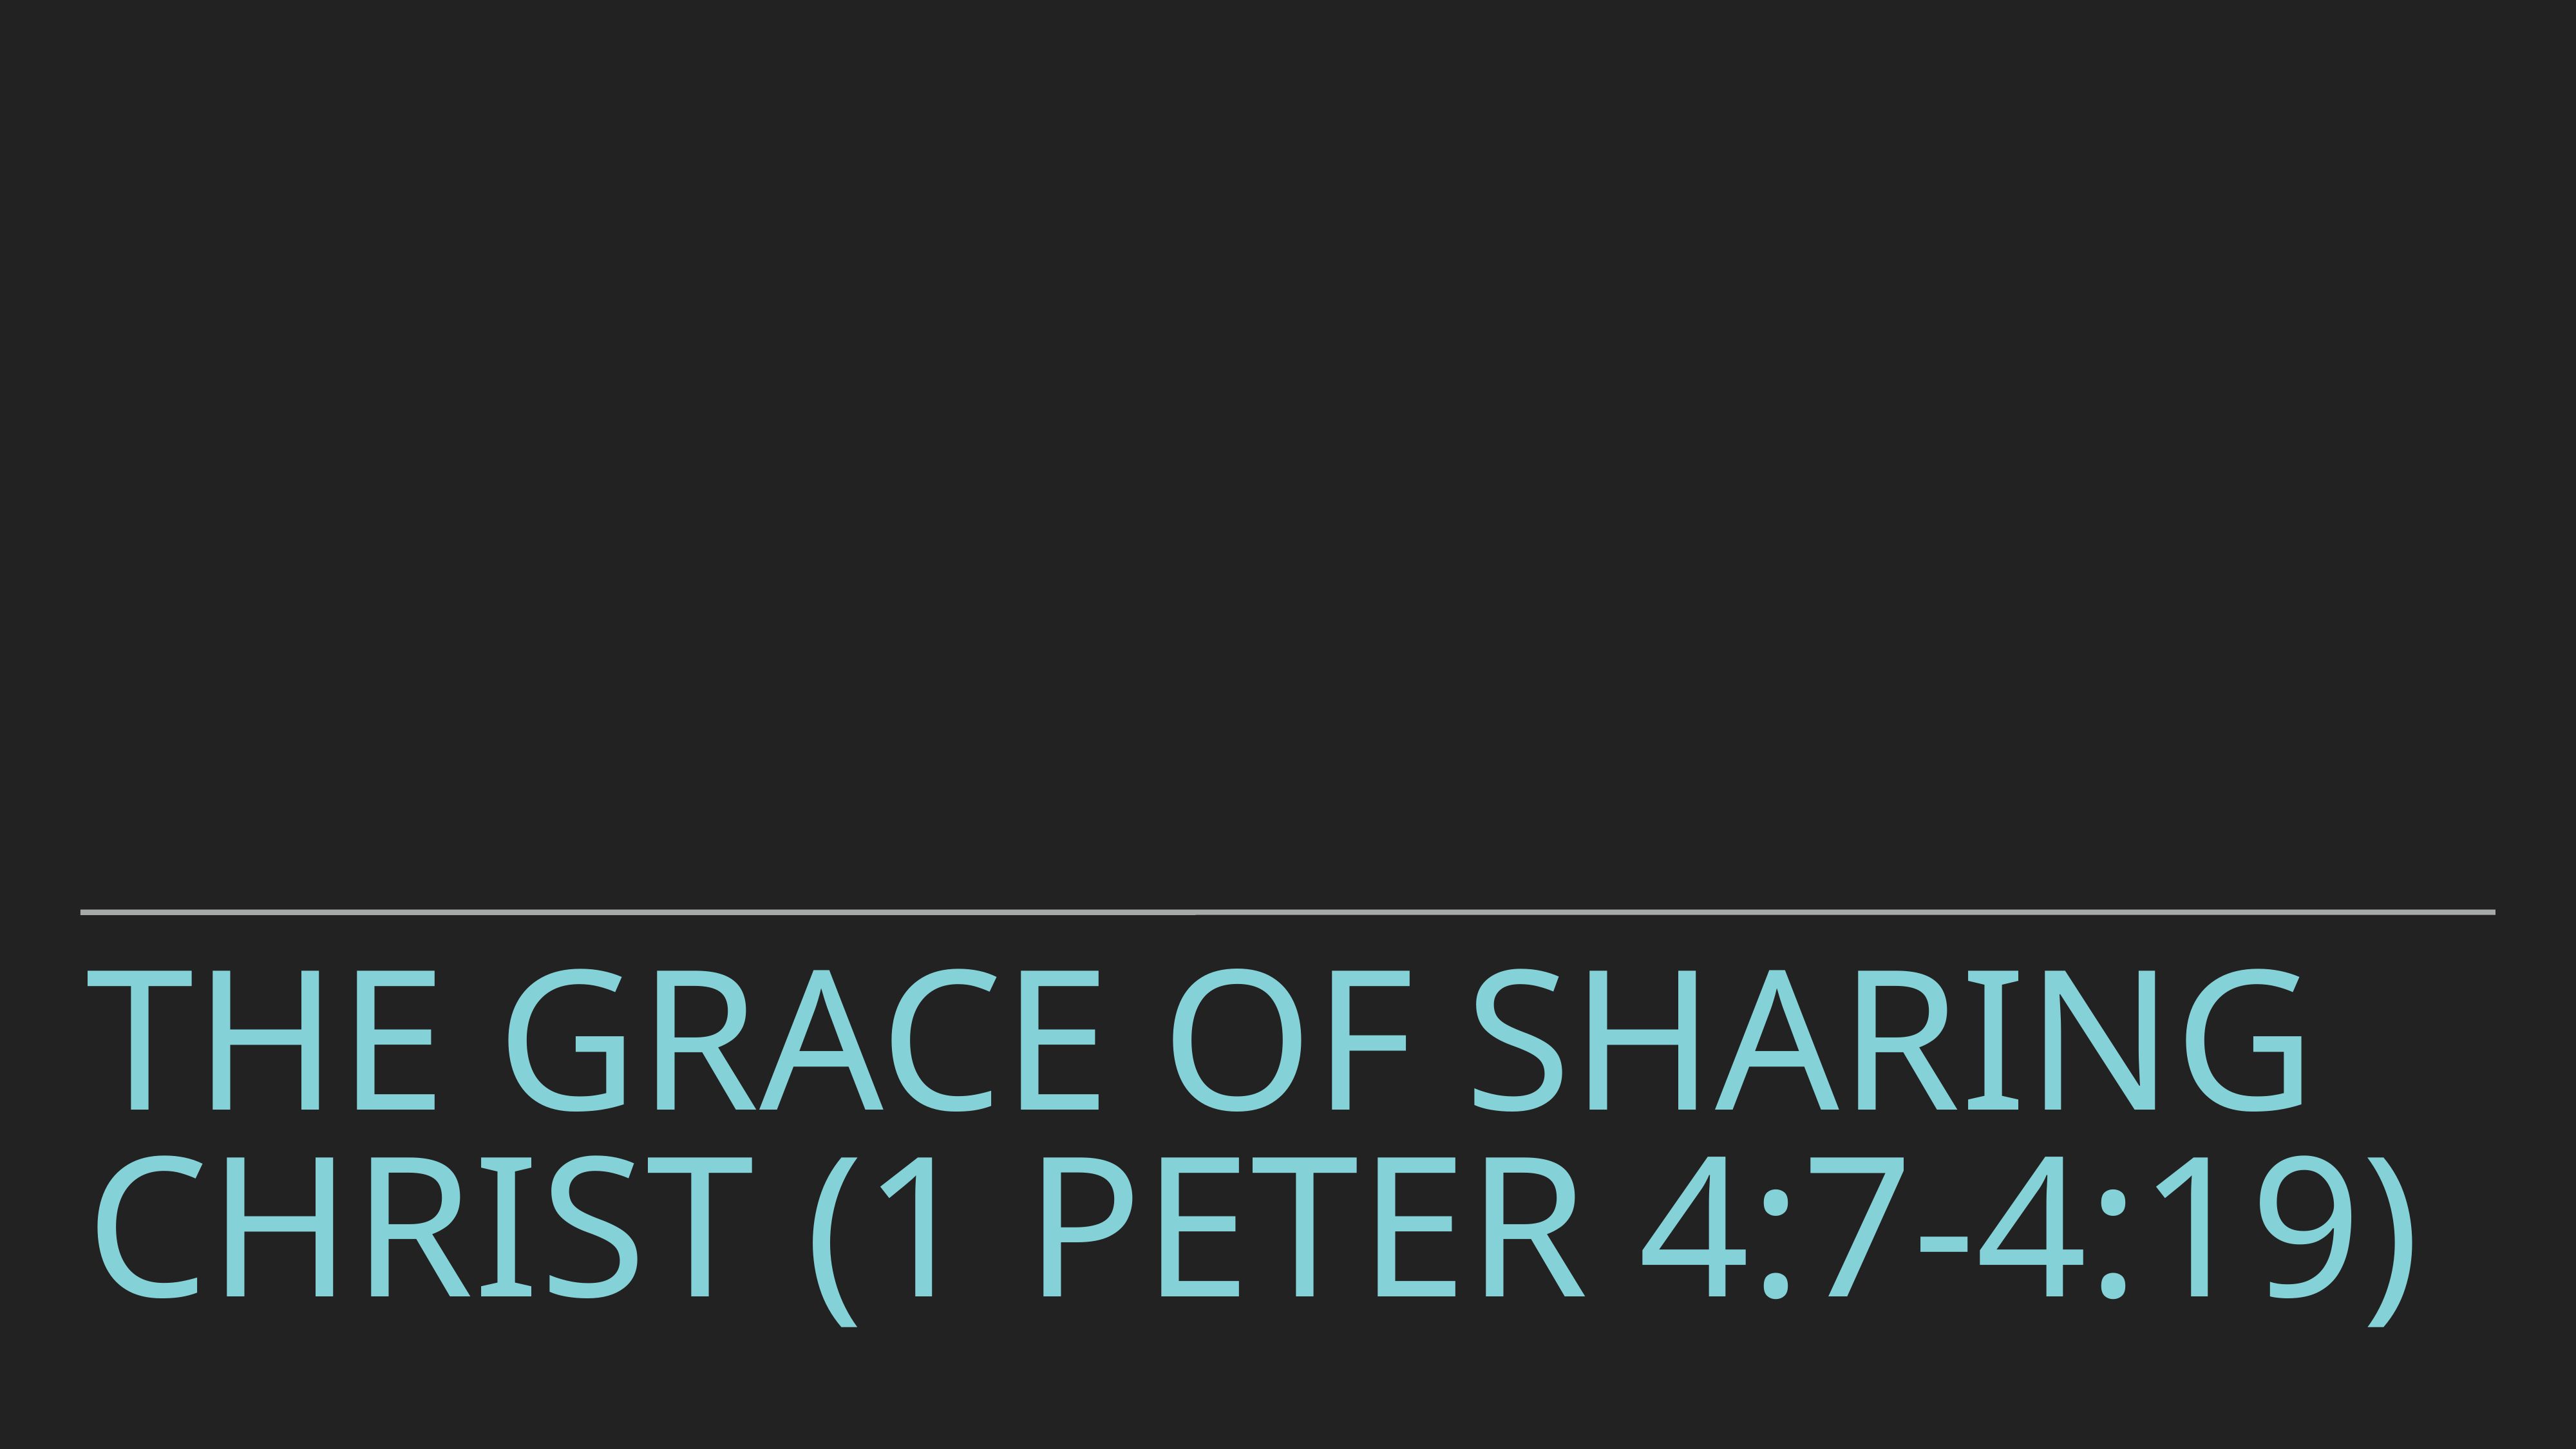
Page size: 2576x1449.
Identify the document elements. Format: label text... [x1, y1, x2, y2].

title The Grace of sharing Christ (1 Peter 4:7-4:19) [80, 954, 2496, 1358]
